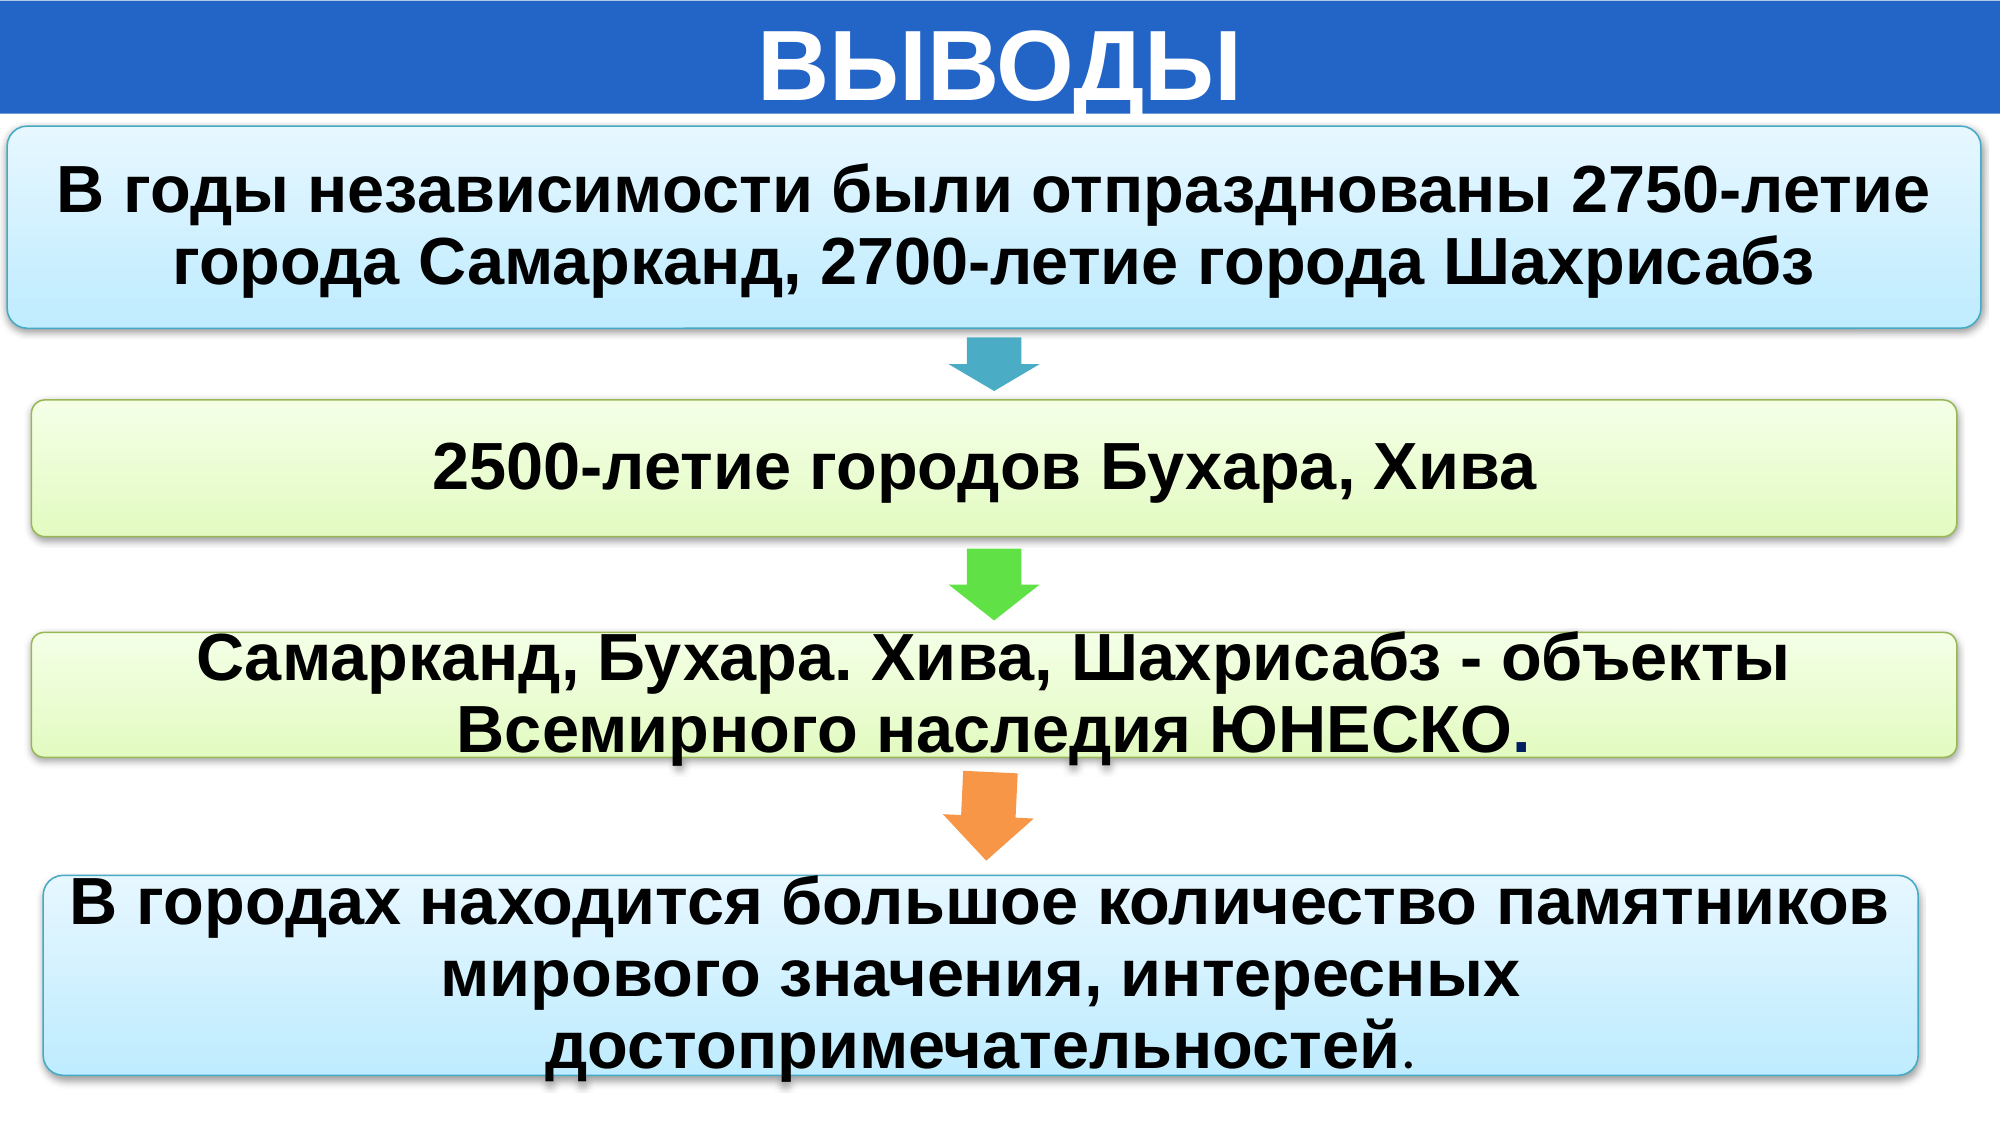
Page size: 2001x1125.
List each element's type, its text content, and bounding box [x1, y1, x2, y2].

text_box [31, 125, 1957, 1095]
text_box ВЫВОДЫ [0, 0, 2000, 114]
